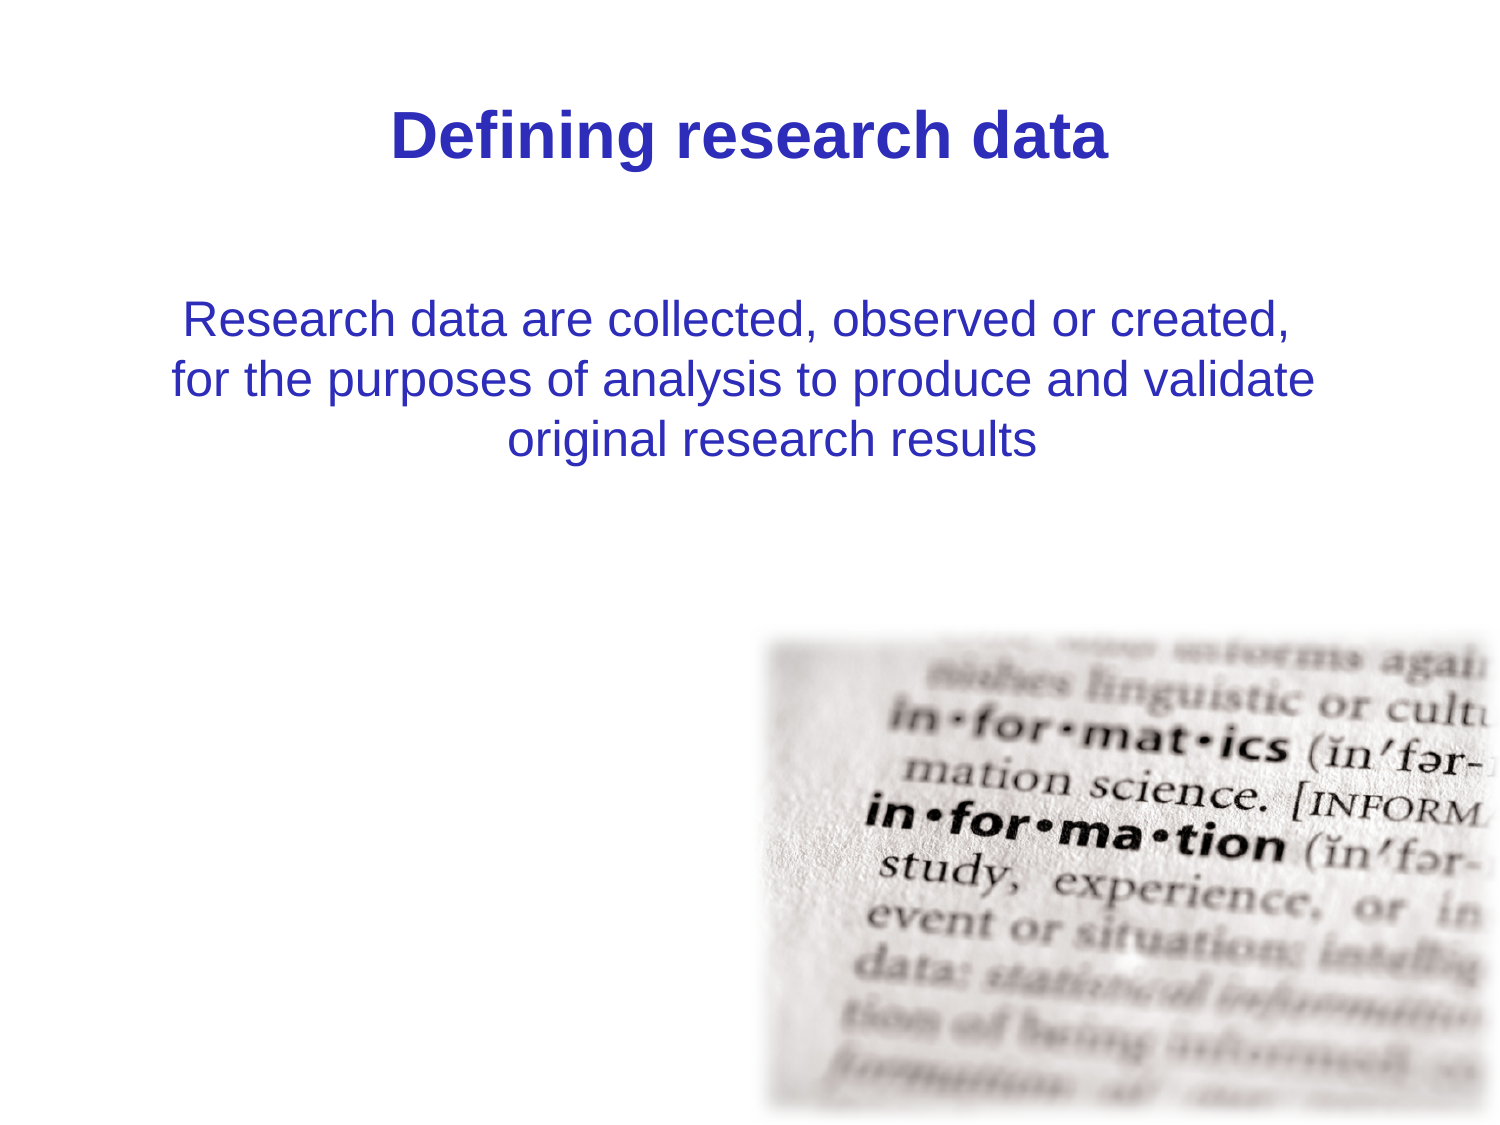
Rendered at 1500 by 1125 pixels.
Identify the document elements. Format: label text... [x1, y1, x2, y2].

list Research data are collected, observed or created, for the purposes of analysis to produce and validate original research results [112, 278, 1376, 1083]
title Defining research data [0, 78, 1500, 185]
picture [749, 624, 1500, 1125]
